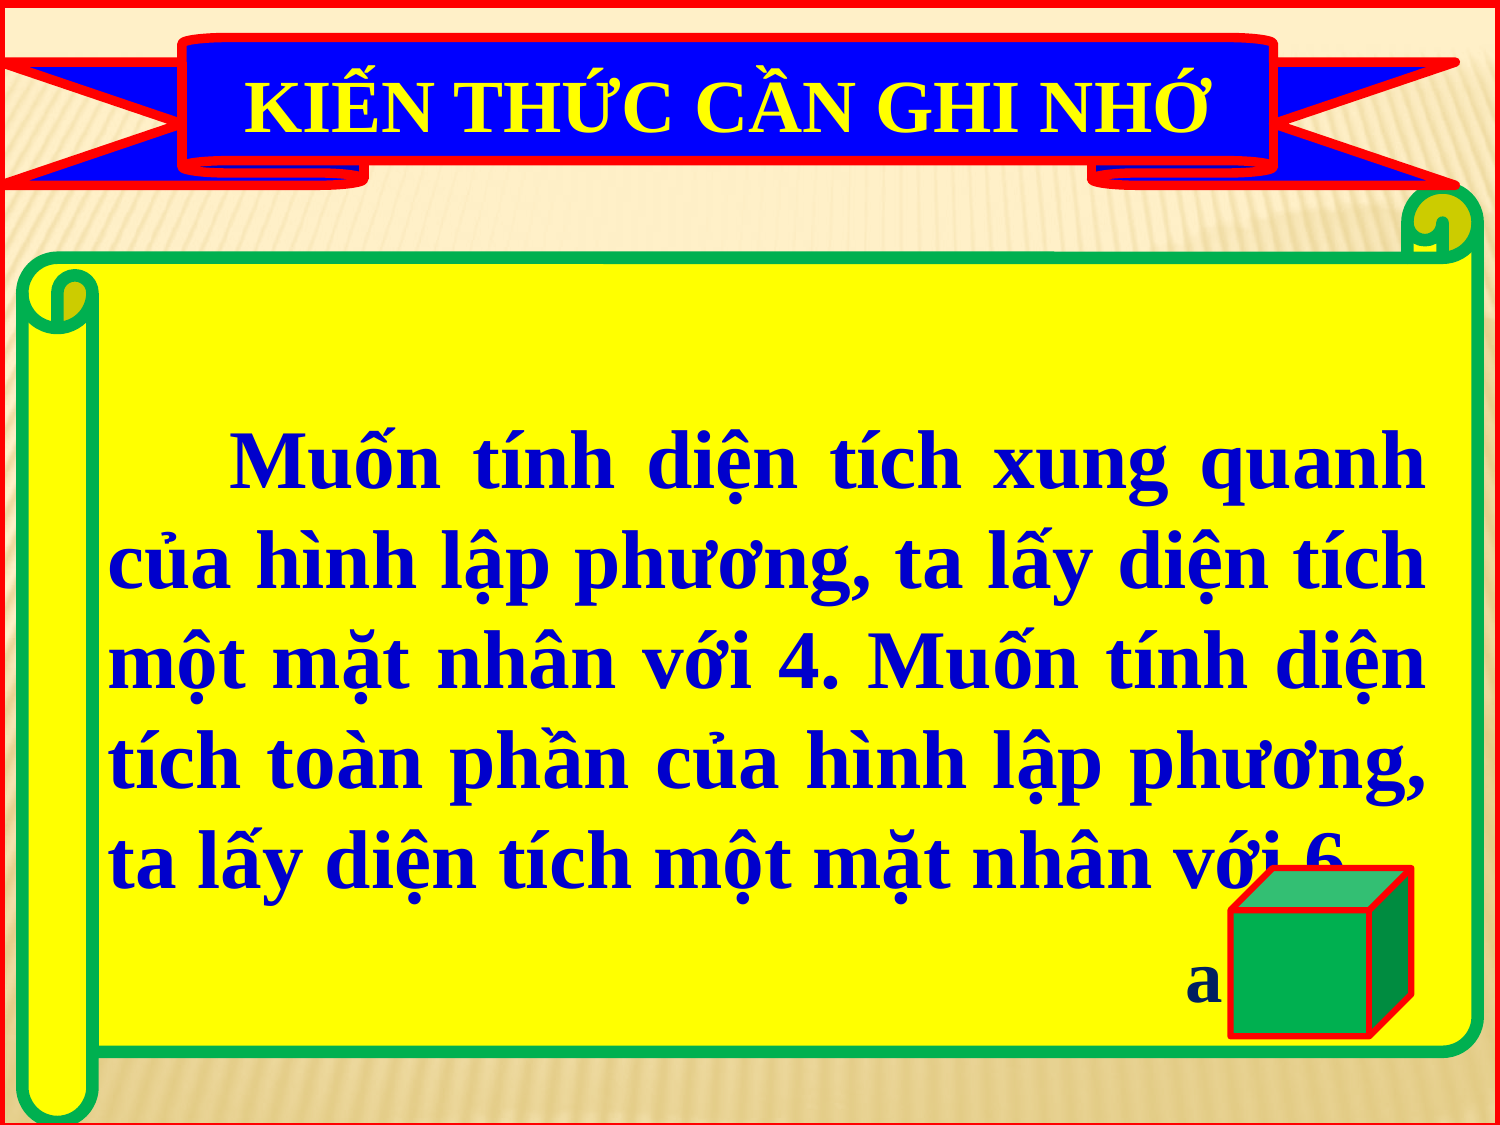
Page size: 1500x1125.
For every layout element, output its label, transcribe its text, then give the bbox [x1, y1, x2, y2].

text_box a [1141, 920, 1267, 1025]
text_box [1228, 866, 1414, 1039]
text_box [0, 2, 1500, 1125]
